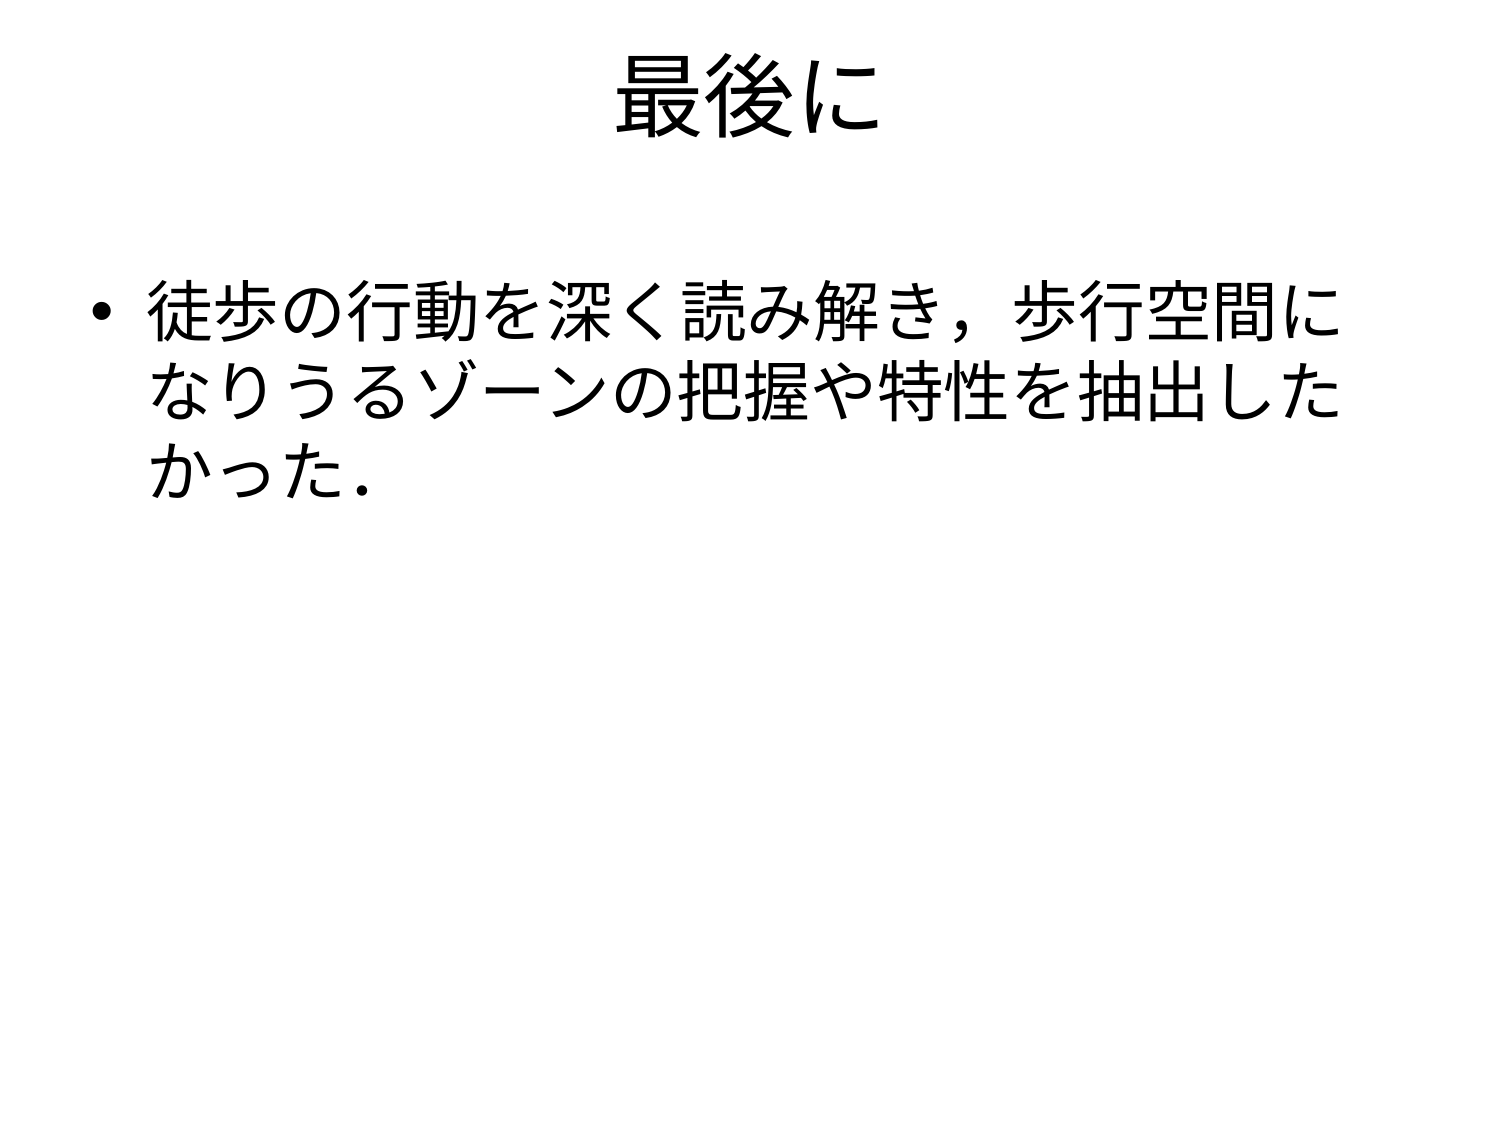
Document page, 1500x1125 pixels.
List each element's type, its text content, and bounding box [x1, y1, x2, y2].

list 徒歩の行動を深く読み解き，歩行空間になりうるゾーンの把握や特性を抽出したかった． [75, 262, 1425, 1005]
title 最後に [75, 0, 1425, 188]
